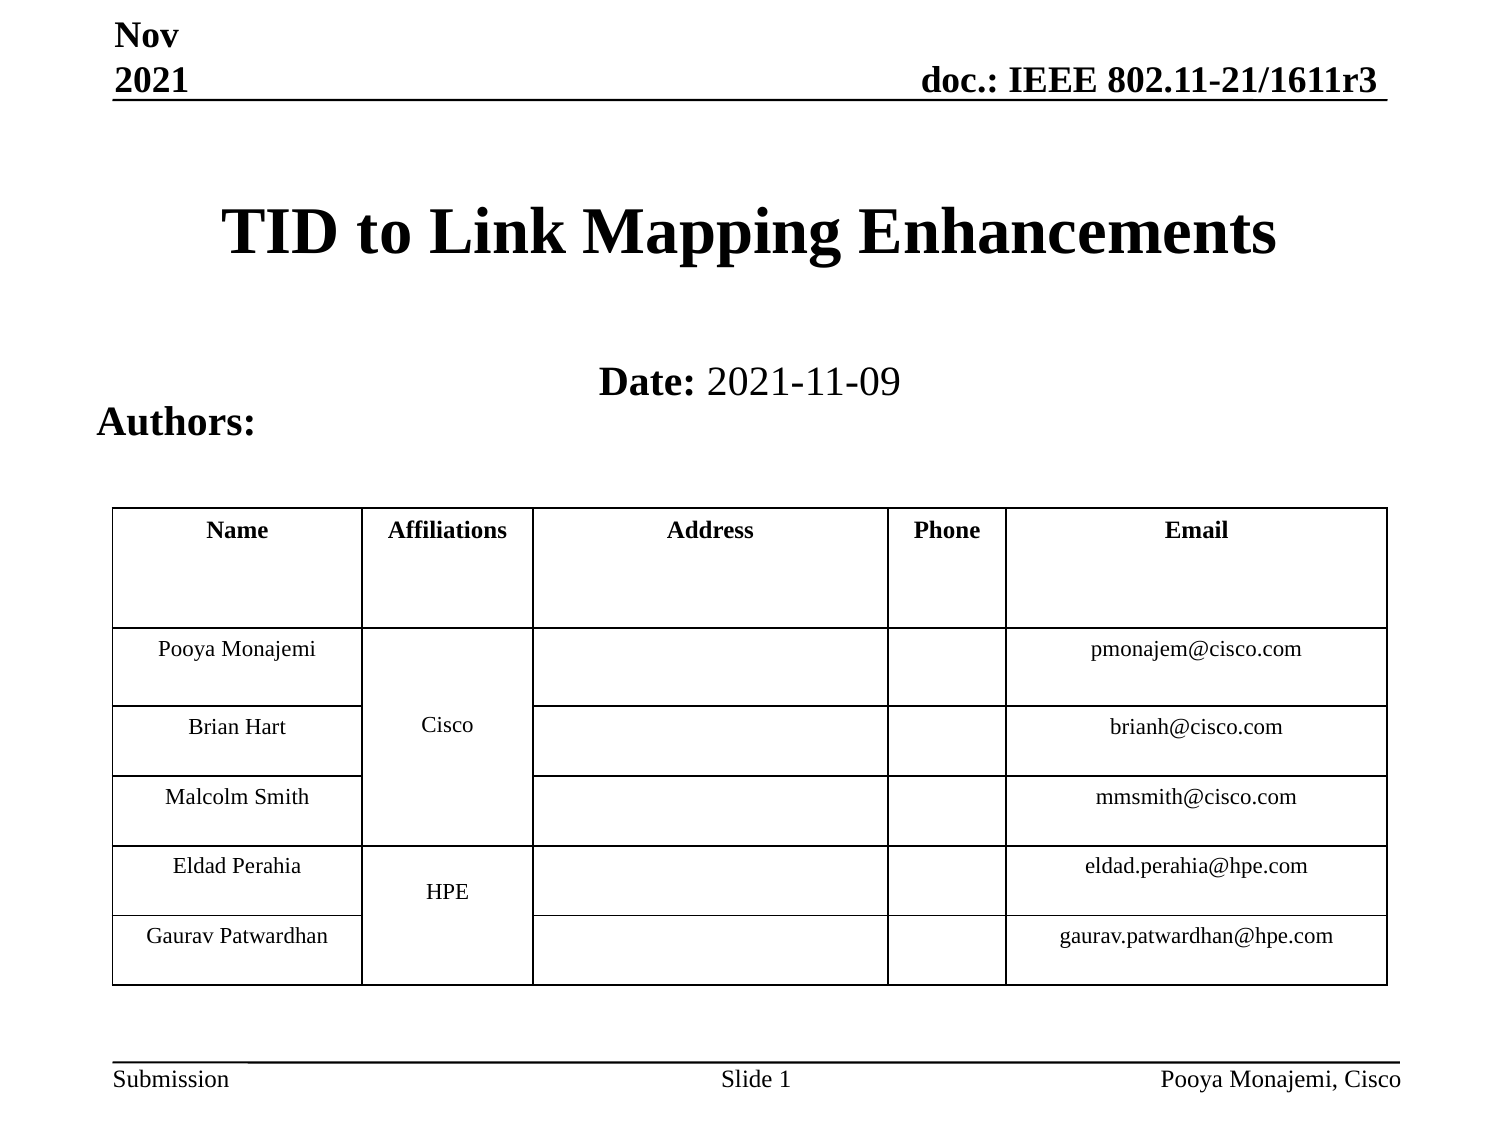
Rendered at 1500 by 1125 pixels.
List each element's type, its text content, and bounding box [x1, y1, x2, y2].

table_cell brianh@cisco.com [1007, 707, 1386, 775]
list Date: 2021-11-09 [112, 346, 1388, 409]
table_cell Brian Hart [113, 707, 361, 775]
table_cell [534, 777, 887, 845]
table_cell [889, 916, 1005, 984]
table_cell [534, 629, 887, 705]
table_cell gaurav.patwardhan@hpe.com [1007, 916, 1386, 984]
table_cell Cisco [363, 629, 532, 845]
table_cell Pooya Monajemi [113, 629, 361, 705]
table_cell mmsmith@cisco.com [1007, 777, 1386, 845]
table_cell [534, 707, 887, 775]
title TID to Link Mapping Enhancements [112, 139, 1388, 315]
table_cell [534, 916, 887, 984]
table_header Address [534, 509, 887, 627]
text_box Authors: [81, 385, 319, 449]
table_header Phone [889, 509, 1005, 627]
table_header Email [1007, 509, 1386, 627]
slide_number Slide 1 [712, 1061, 800, 1093]
table_cell eldad.perahia@hpe.com [1007, 847, 1386, 915]
table_cell Gaurav Patwardhan [113, 916, 361, 984]
table_header Affiliations [363, 509, 532, 627]
table_cell [889, 777, 1005, 845]
table_cell Malcolm Smith [113, 777, 361, 845]
table_cell [889, 707, 1005, 775]
table_cell [889, 629, 1005, 705]
table_cell HPE [363, 847, 532, 984]
footer Pooya Monajemi, Cisco [1157, 1061, 1402, 1093]
table_cell [889, 847, 1005, 915]
table_cell [534, 847, 887, 915]
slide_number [114, 54, 259, 101]
table_cell pmonajem@cisco.com [1007, 629, 1386, 705]
table_cell Eldad Perahia [113, 847, 361, 915]
table_header Name [113, 509, 361, 627]
